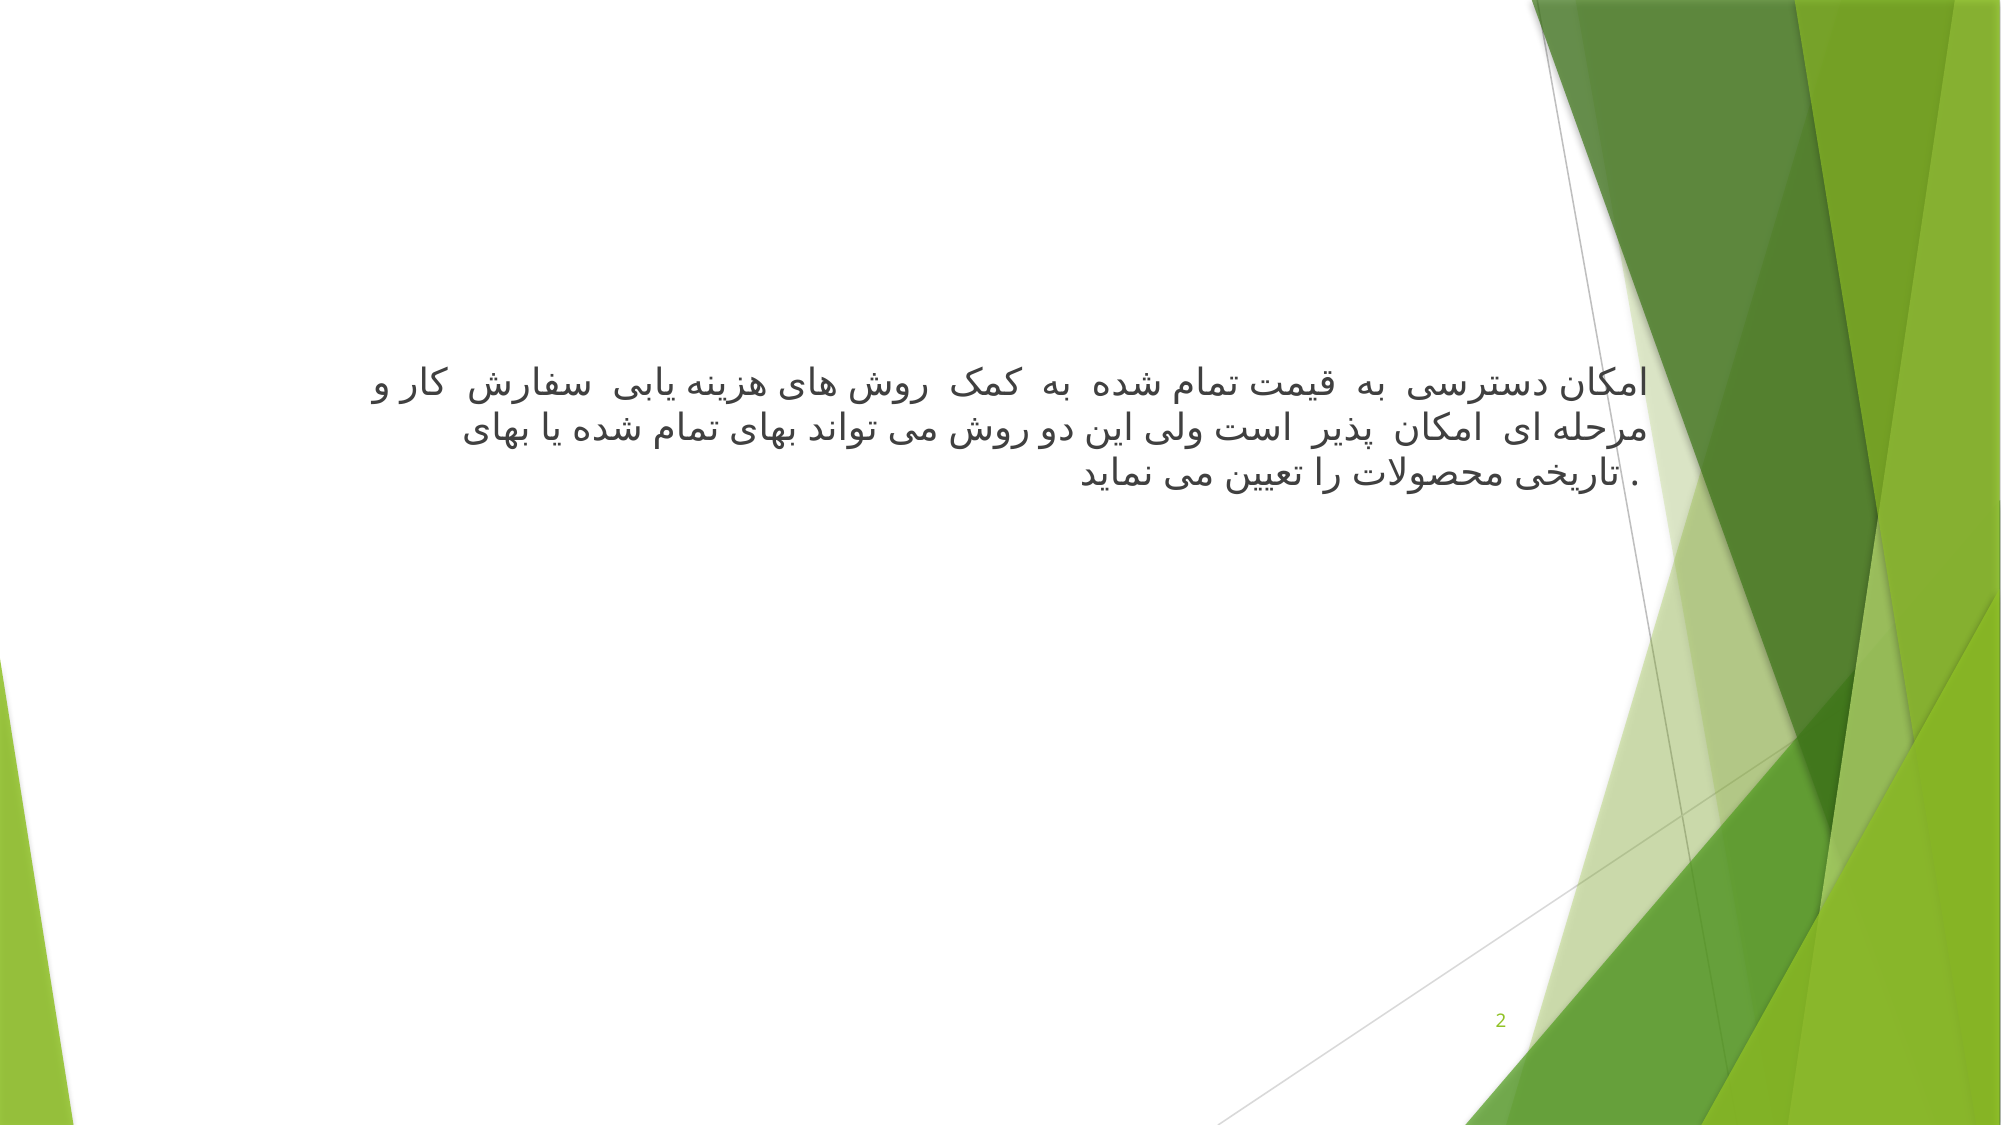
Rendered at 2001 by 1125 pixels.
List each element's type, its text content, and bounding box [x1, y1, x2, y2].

list امکان دسترسی به قیمت تمام شده به کمک روش های هزینه یابی سفارش کار و مرحله ای امکان پذیر است ولی این دو روش می تواند بهای تمام شده یا بهای تاریخی محصولات را تعیین می نماید . [314, 350, 1665, 851]
slide_number 2 [1409, 991, 1522, 1051]
